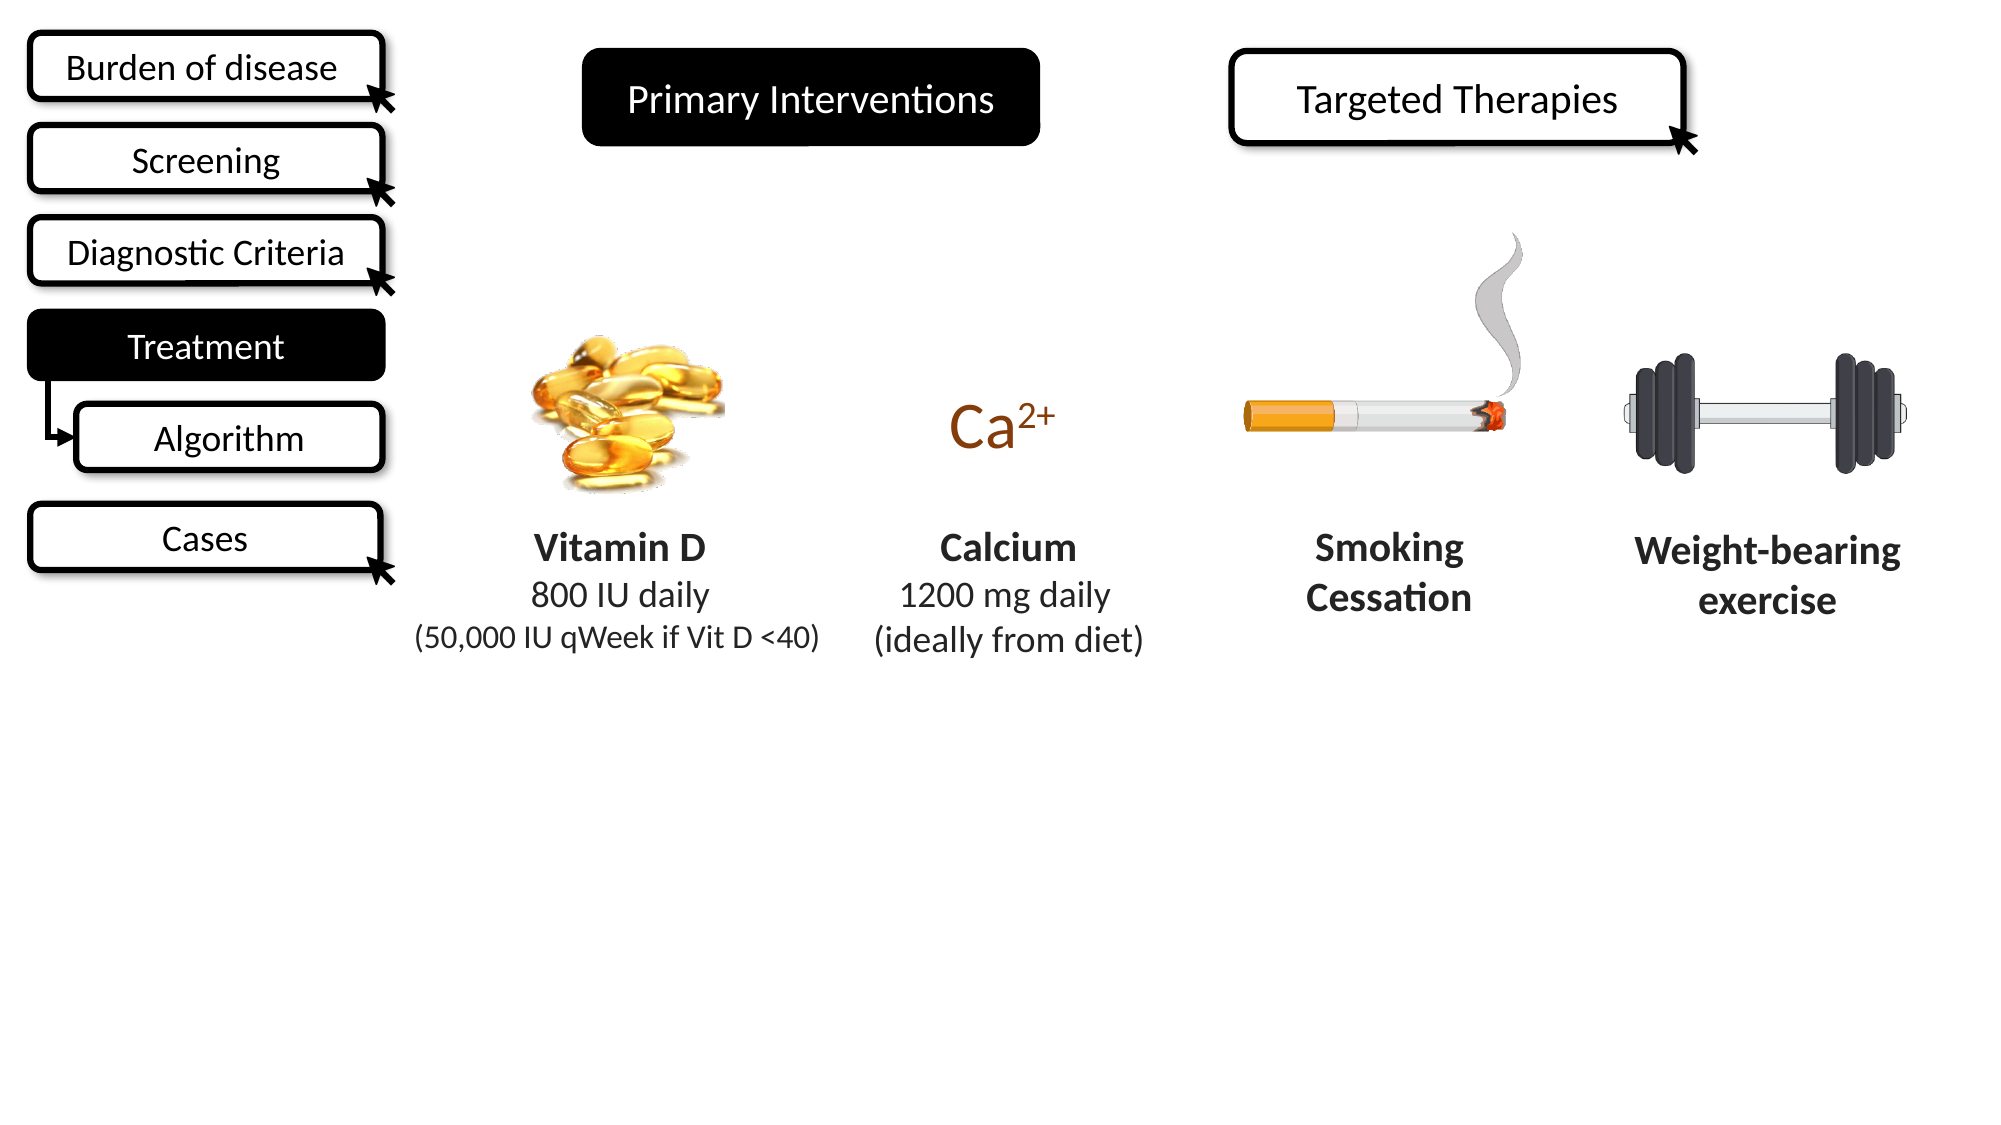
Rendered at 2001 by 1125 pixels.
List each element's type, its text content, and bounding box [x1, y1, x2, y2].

picture [356, 74, 406, 124]
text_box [32, 393, 92, 422]
picture [356, 546, 406, 596]
text_box Burden of disease [29, 31, 384, 101]
text_box Algorithm [75, 402, 384, 472]
text_box Targeted Therapies [1230, 49, 1685, 145]
picture [1658, 115, 1709, 166]
text_box Treatment [29, 310, 384, 380]
picture [356, 167, 406, 218]
text_box Cases [29, 502, 382, 572]
text_box Primary Interventions [584, 49, 1039, 145]
text_box Diagnostic Criteria [29, 216, 384, 285]
text_box Screening [29, 123, 384, 193]
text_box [398, 231, 1931, 670]
picture [356, 257, 406, 307]
